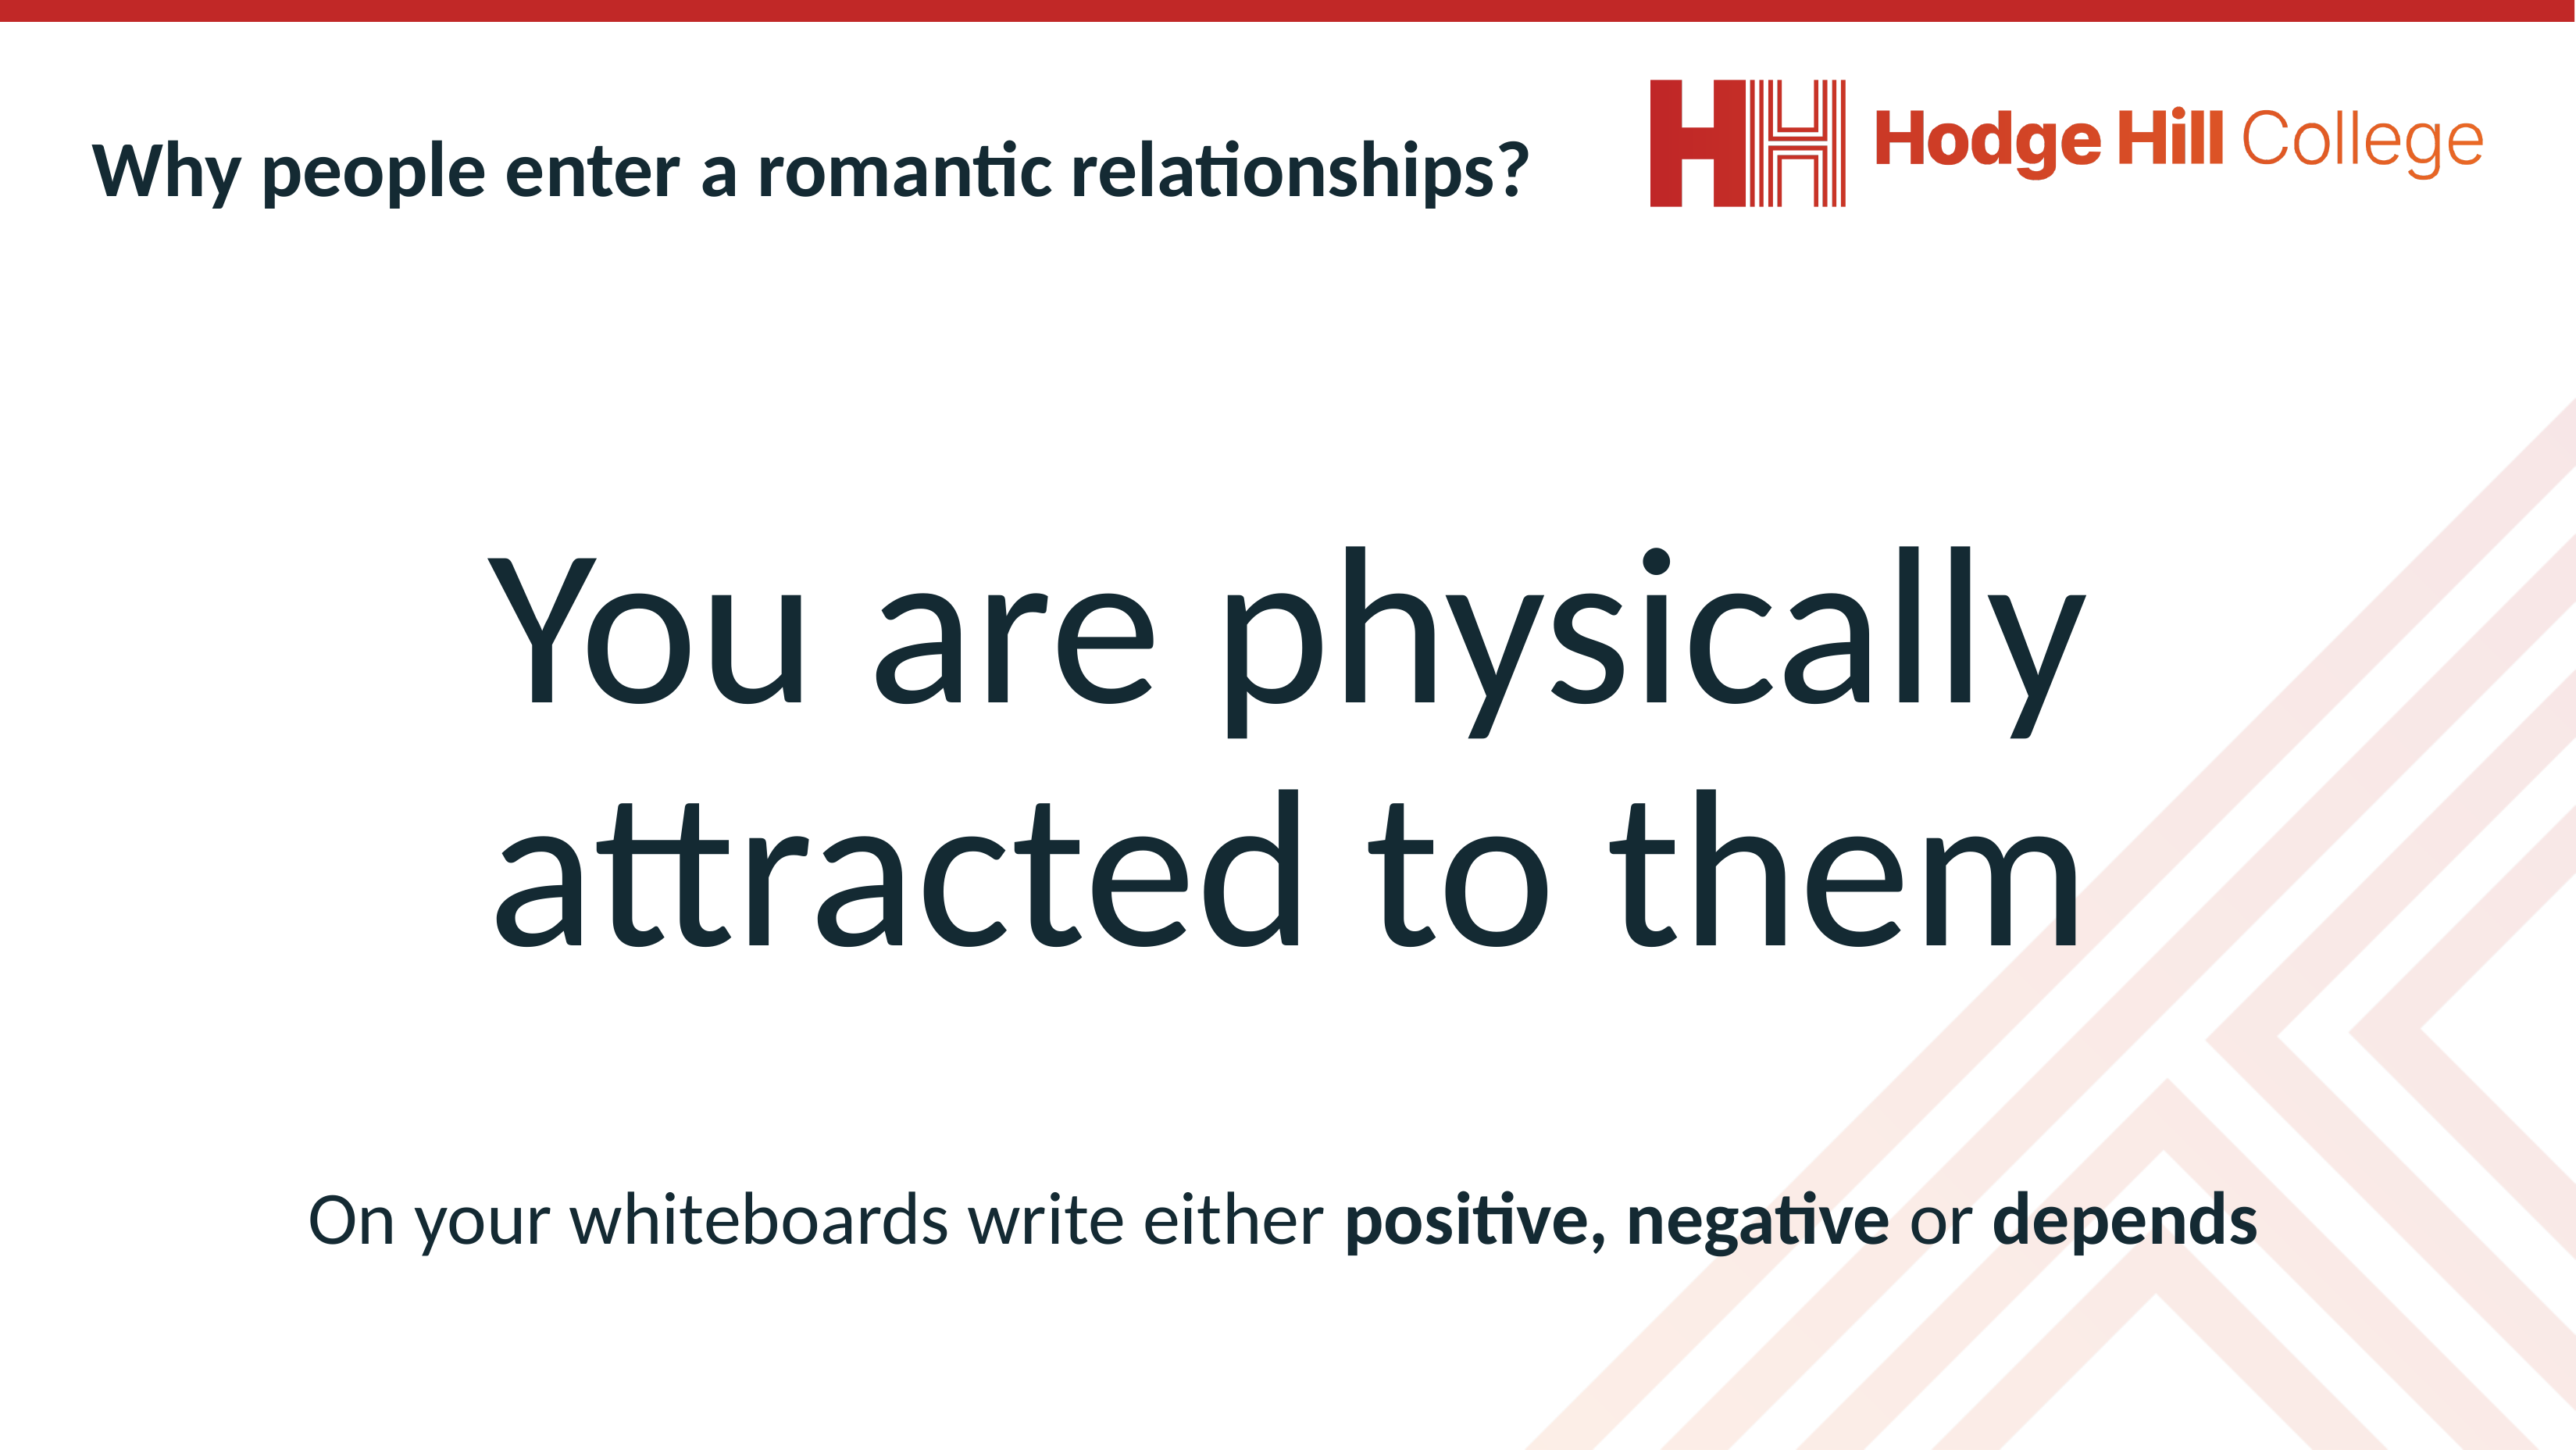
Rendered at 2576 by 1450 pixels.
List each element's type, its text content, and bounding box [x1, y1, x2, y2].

title Why people enter a romantic relationships? [79, 86, 1602, 256]
list You are physically attracted to them [476, 503, 1383, 1020]
picture [0, 0, 2575, 22]
picture [1649, 79, 2484, 208]
picture [1383, 255, 2576, 1450]
text_box On your whiteboards write either positive, negative or depends [296, 1173, 1383, 1293]
